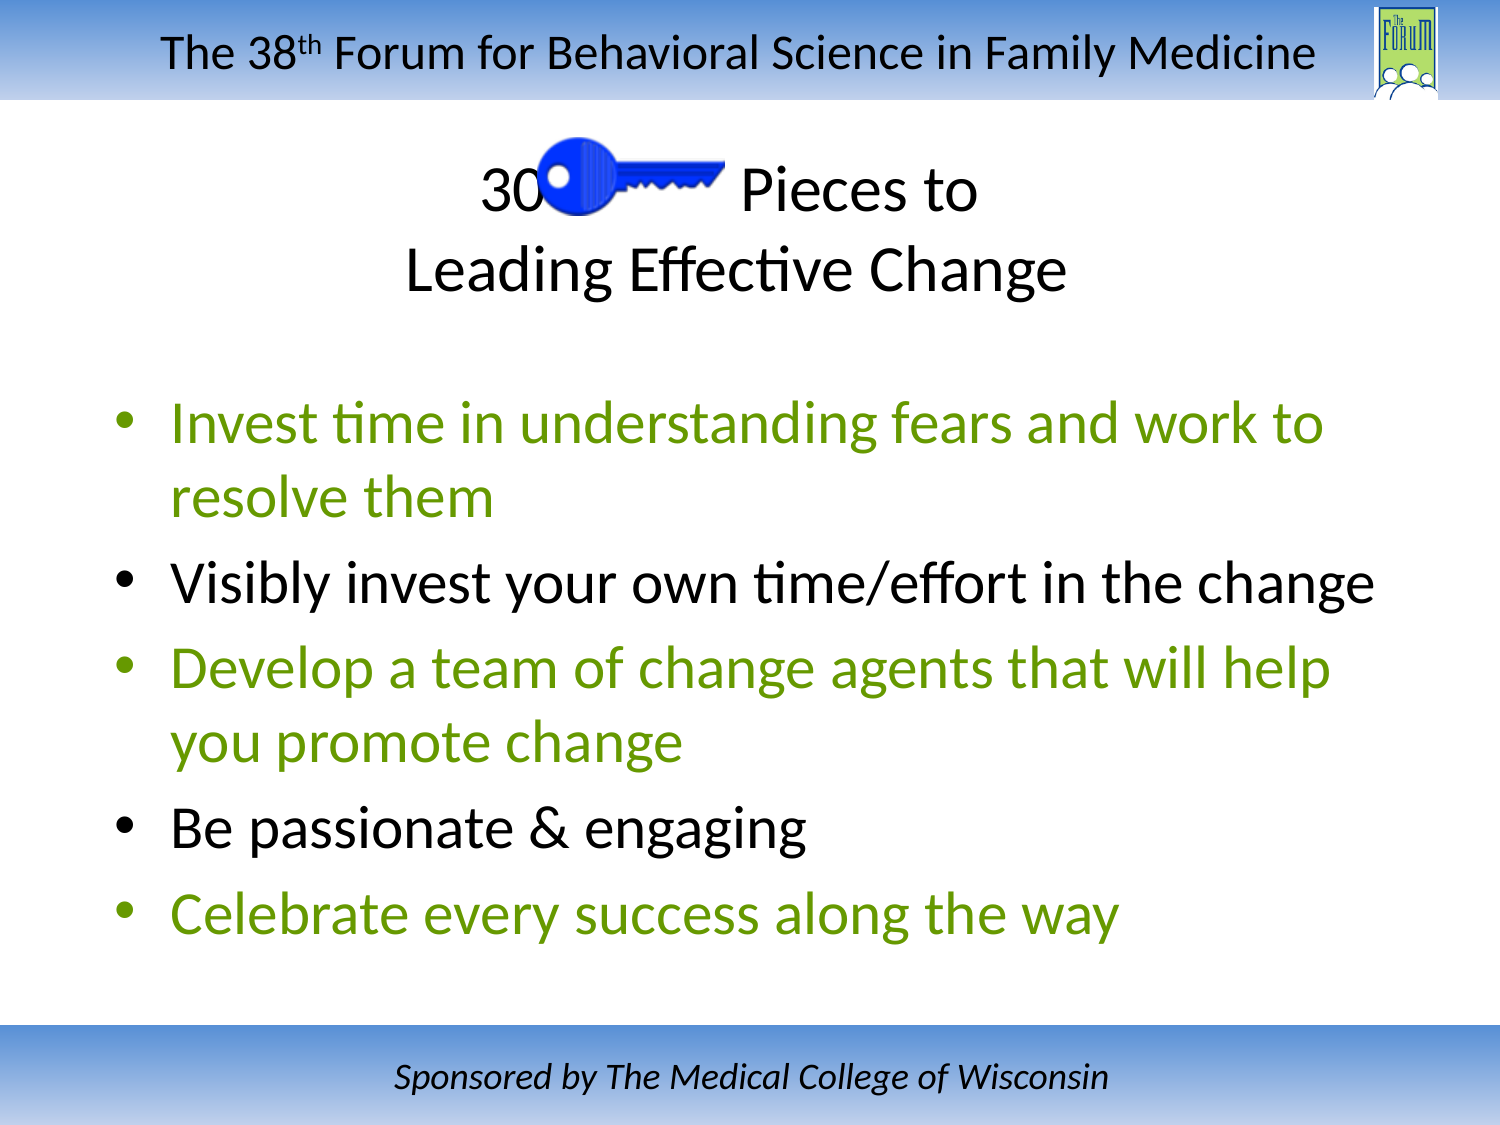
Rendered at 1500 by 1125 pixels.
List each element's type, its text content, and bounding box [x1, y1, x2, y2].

title 30 Pieces to Leading Effective Change [12, 137, 1463, 313]
list Invest time in understanding fears and work to resolve them Visibly invest your own time/effort in the change Develop a team of change agents that will help you promote change Be passionate & engaging Celebrate every success along the way [99, 375, 1413, 963]
picture [537, 137, 726, 216]
picture [1374, 7, 1438, 100]
